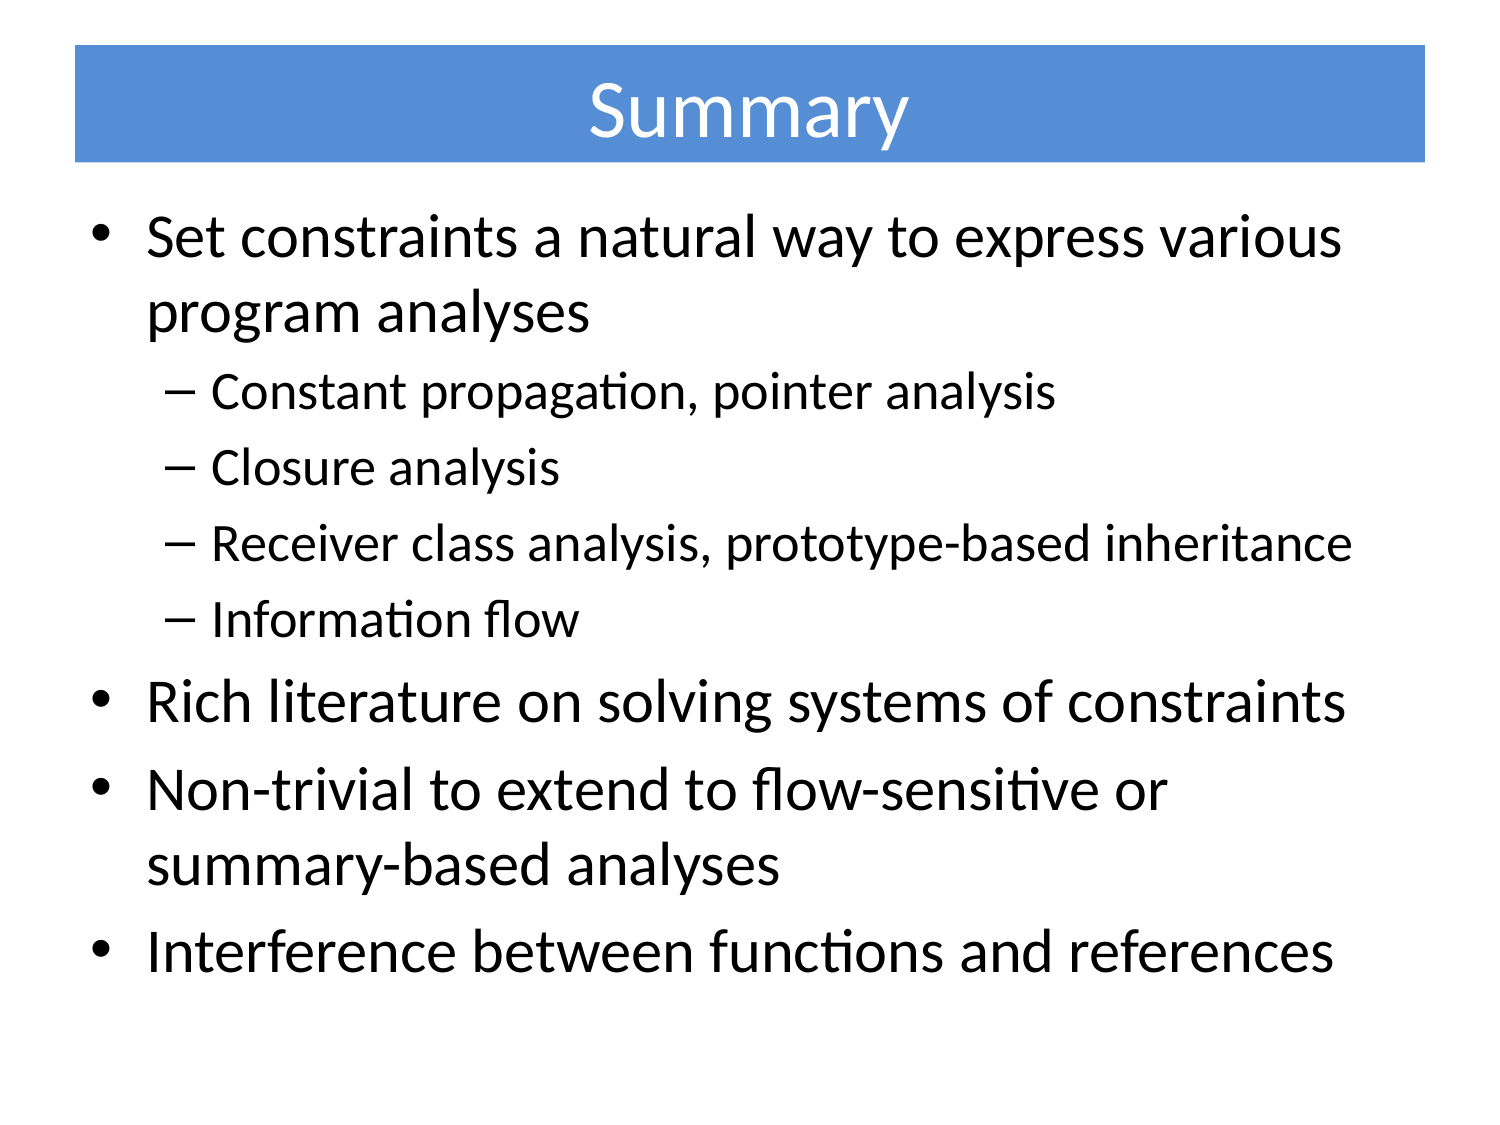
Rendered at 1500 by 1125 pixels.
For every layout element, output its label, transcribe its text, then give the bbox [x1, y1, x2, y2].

title Summary [75, 45, 1425, 163]
list Set constraints a natural way to express various program analyses Constant propagation, pointer analysis Closure analysis Receiver class analysis, prototype-based inheritance Information flow Rich literature on solving systems of constraints Non-trivial to extend to flow-sensitive or summary-based analyses Interference between functions and references [75, 187, 1425, 1075]
